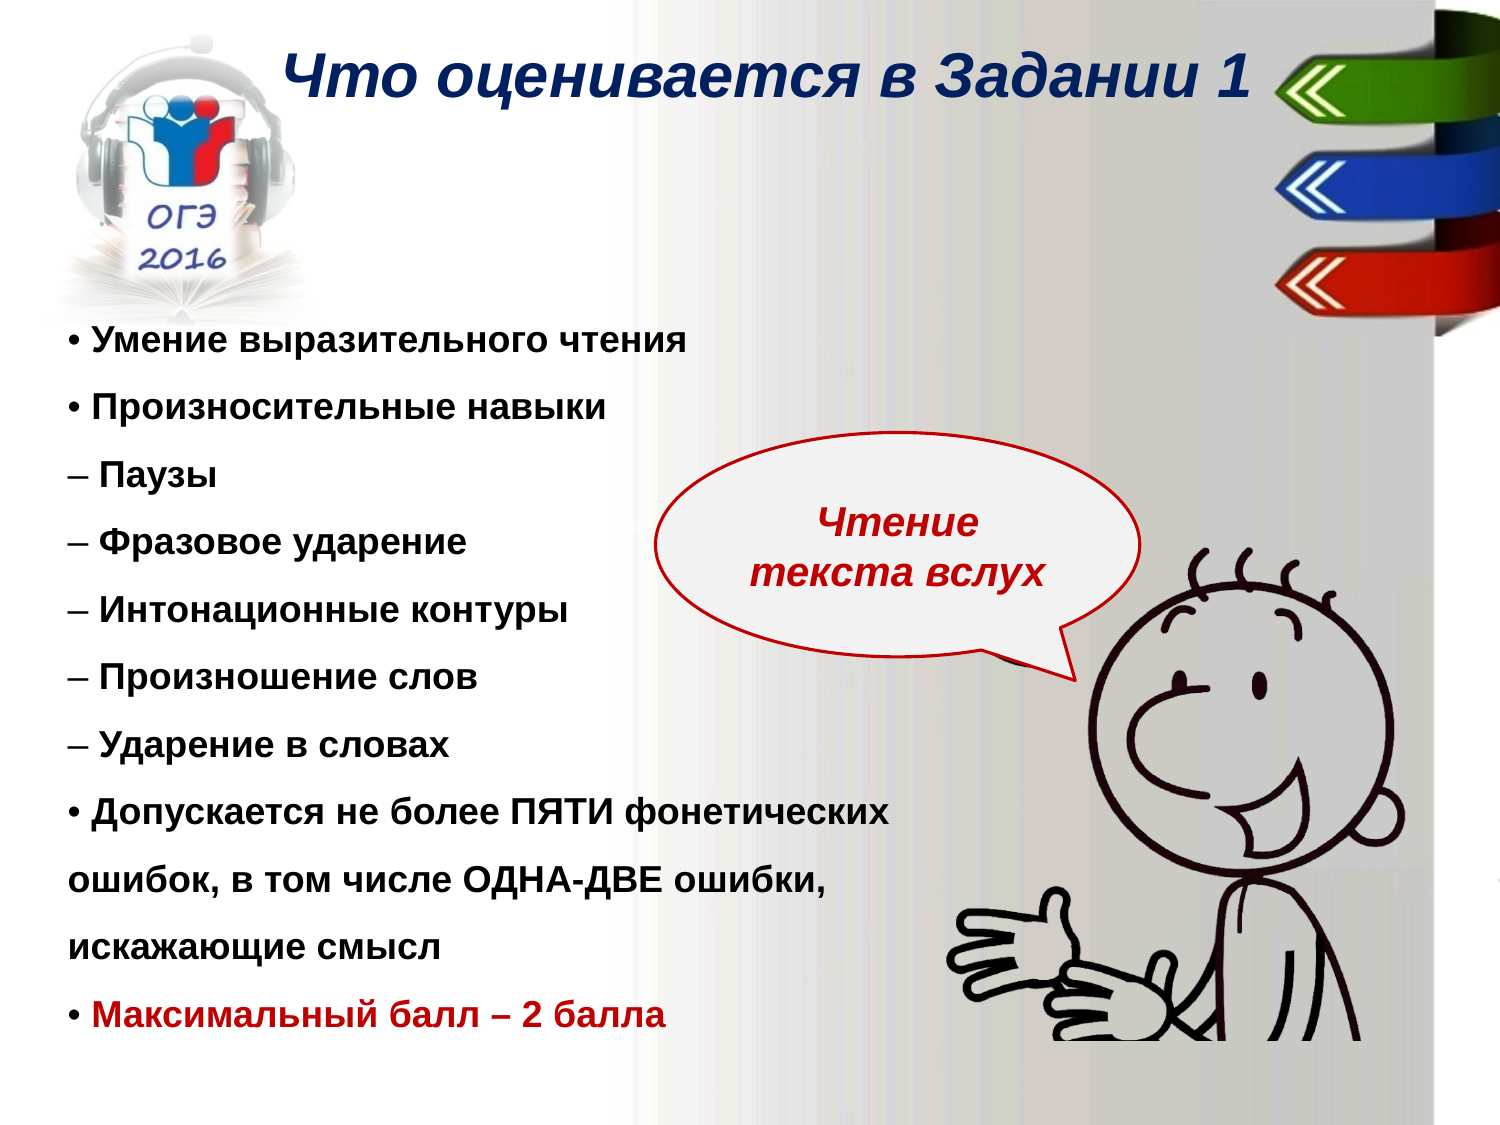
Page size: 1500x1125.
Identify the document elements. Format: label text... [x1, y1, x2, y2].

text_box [655, 420, 1462, 1041]
picture [0, 0, 1500, 1125]
text_box • Умение выразительного чтения • Произносительные навыки – Паузы – Фразовое ударение – Интонационные контуры – Произношение слов – Ударение в словах • Допускается не более ПЯТИ фонетических ошибок, в том числе ОДНА-ДВЕ ошибки, искажающие смысл • Максимальный балл – 2 балла [53, 284, 1294, 1042]
title Что оценивается в Задании 1 [265, 24, 1317, 118]
